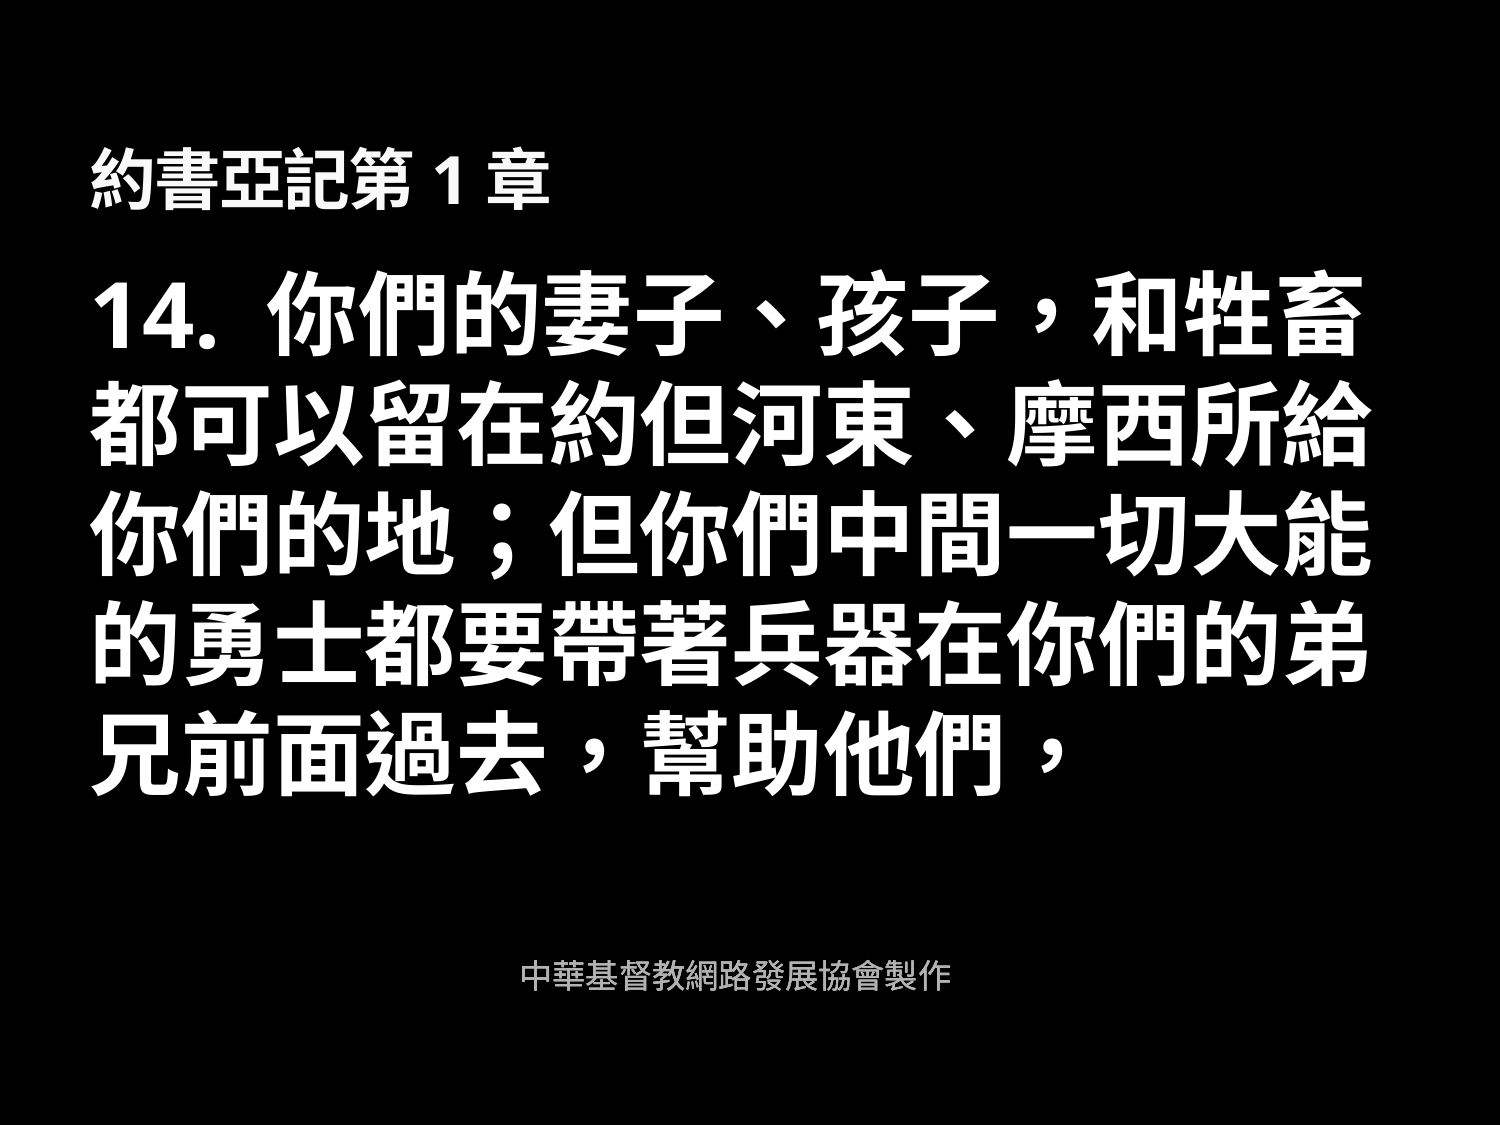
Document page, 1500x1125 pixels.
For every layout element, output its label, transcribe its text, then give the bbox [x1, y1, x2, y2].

list 14. 你們的妻子、孩子，和牲畜都可以留在約但河東、摩西所給你們的地；但你們中間一切大能的勇士都要帶著兵器在你們的弟兄前面過去，幫助他們， [75, 249, 1425, 1000]
title 約書亞記第1章 [74, 24, 1425, 225]
